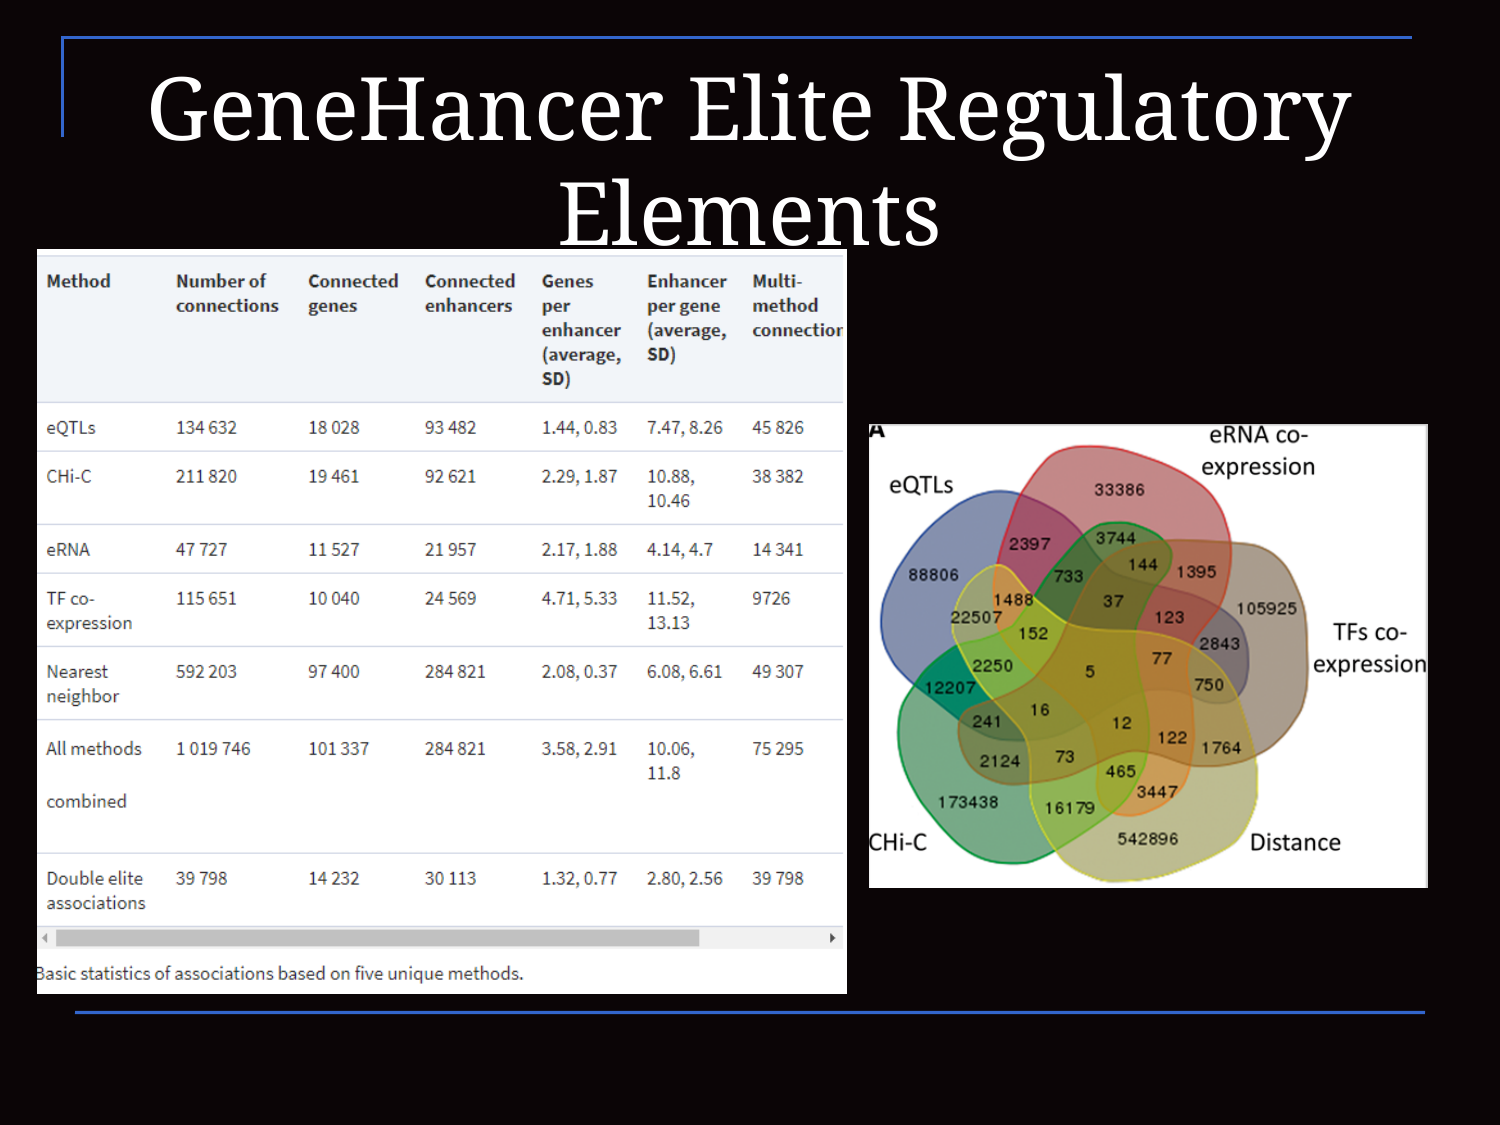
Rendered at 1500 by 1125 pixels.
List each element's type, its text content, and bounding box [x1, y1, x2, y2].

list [37, 249, 847, 994]
title GeneHancer Elite Regulatory Elements [74, 45, 1426, 233]
picture [868, 424, 1428, 888]
